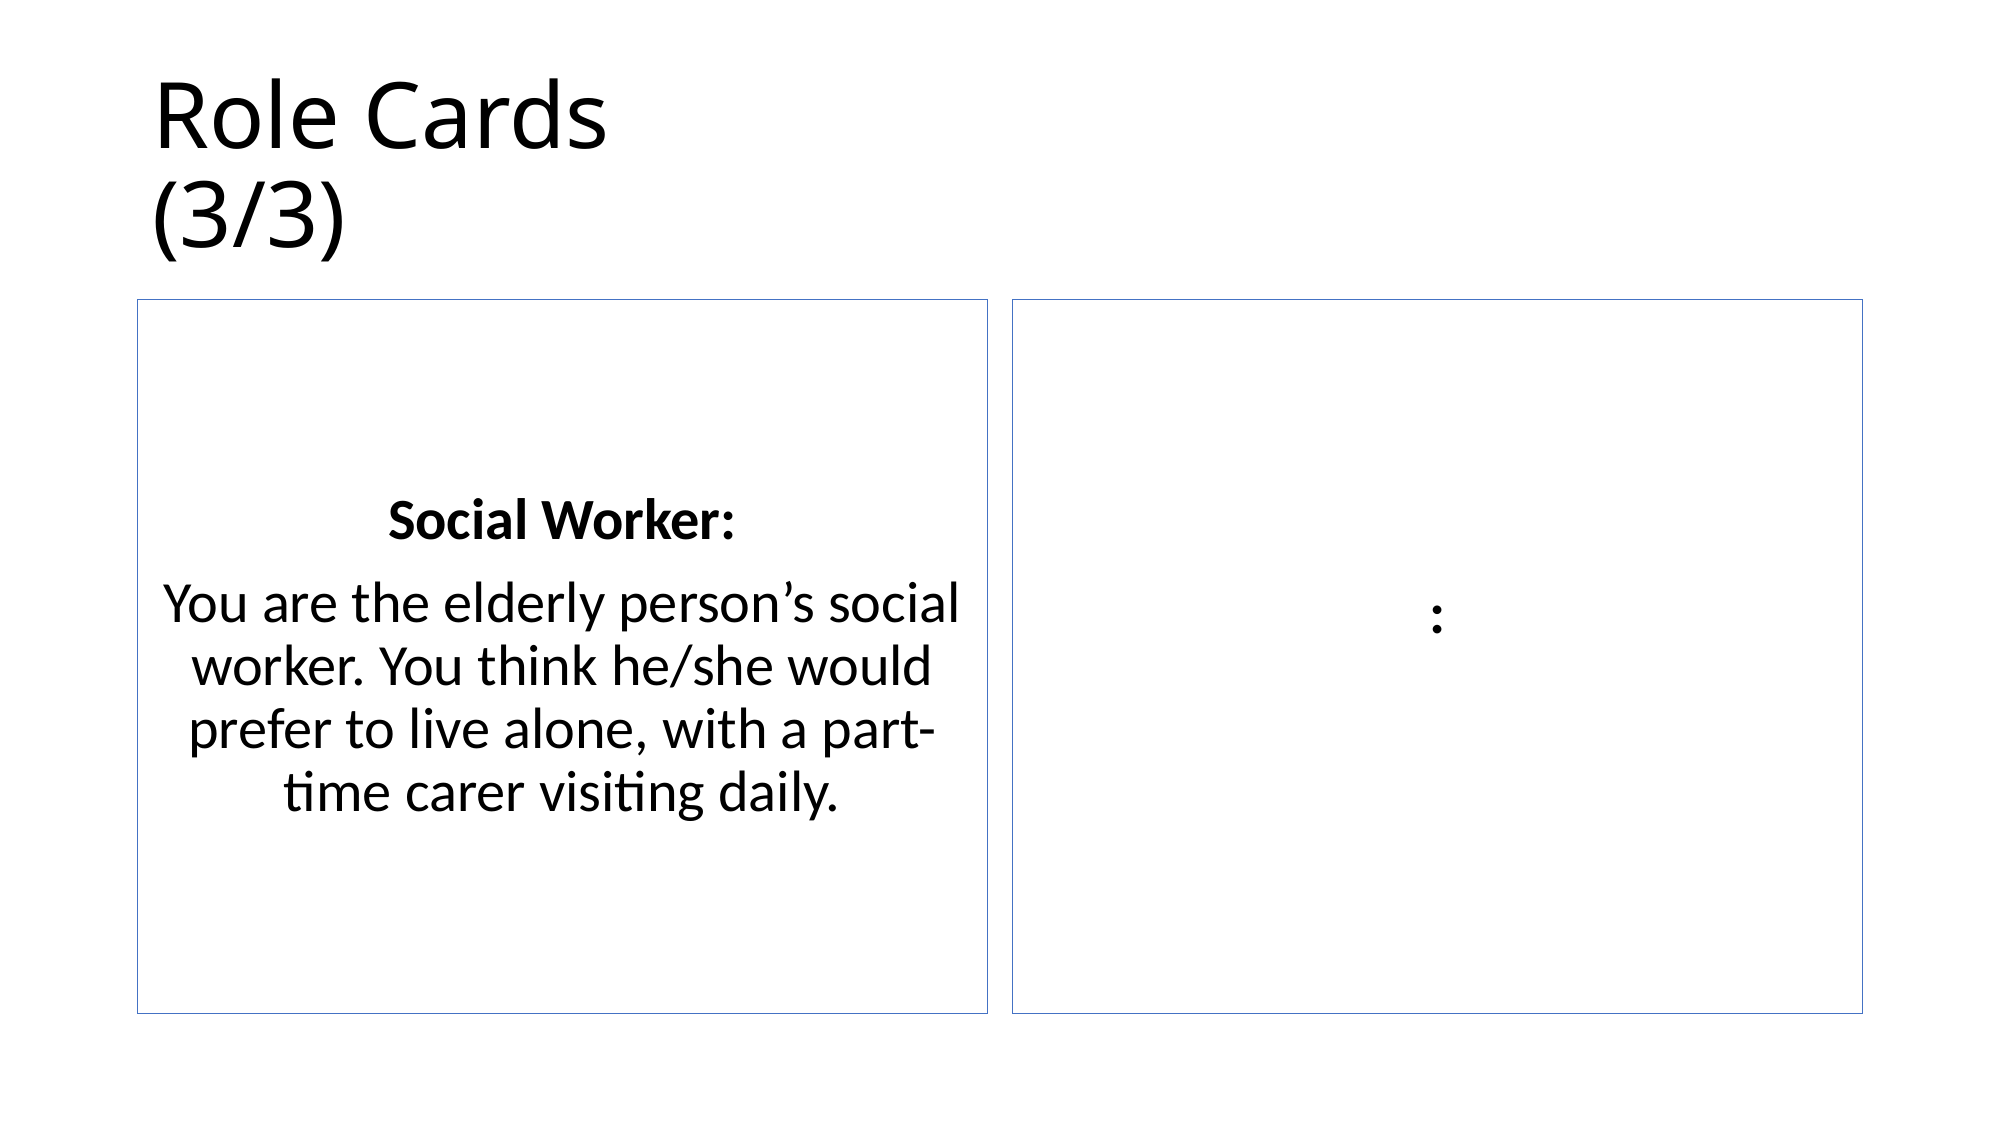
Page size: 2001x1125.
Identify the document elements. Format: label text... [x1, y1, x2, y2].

list : [1012, 299, 1863, 1014]
list Social Worker: You are the elderly person’s social worker. You think he/she would prefer to live alone, with a part-time carer visiting daily. [137, 299, 988, 1014]
title Role Cards (3/3) [137, 59, 1863, 278]
